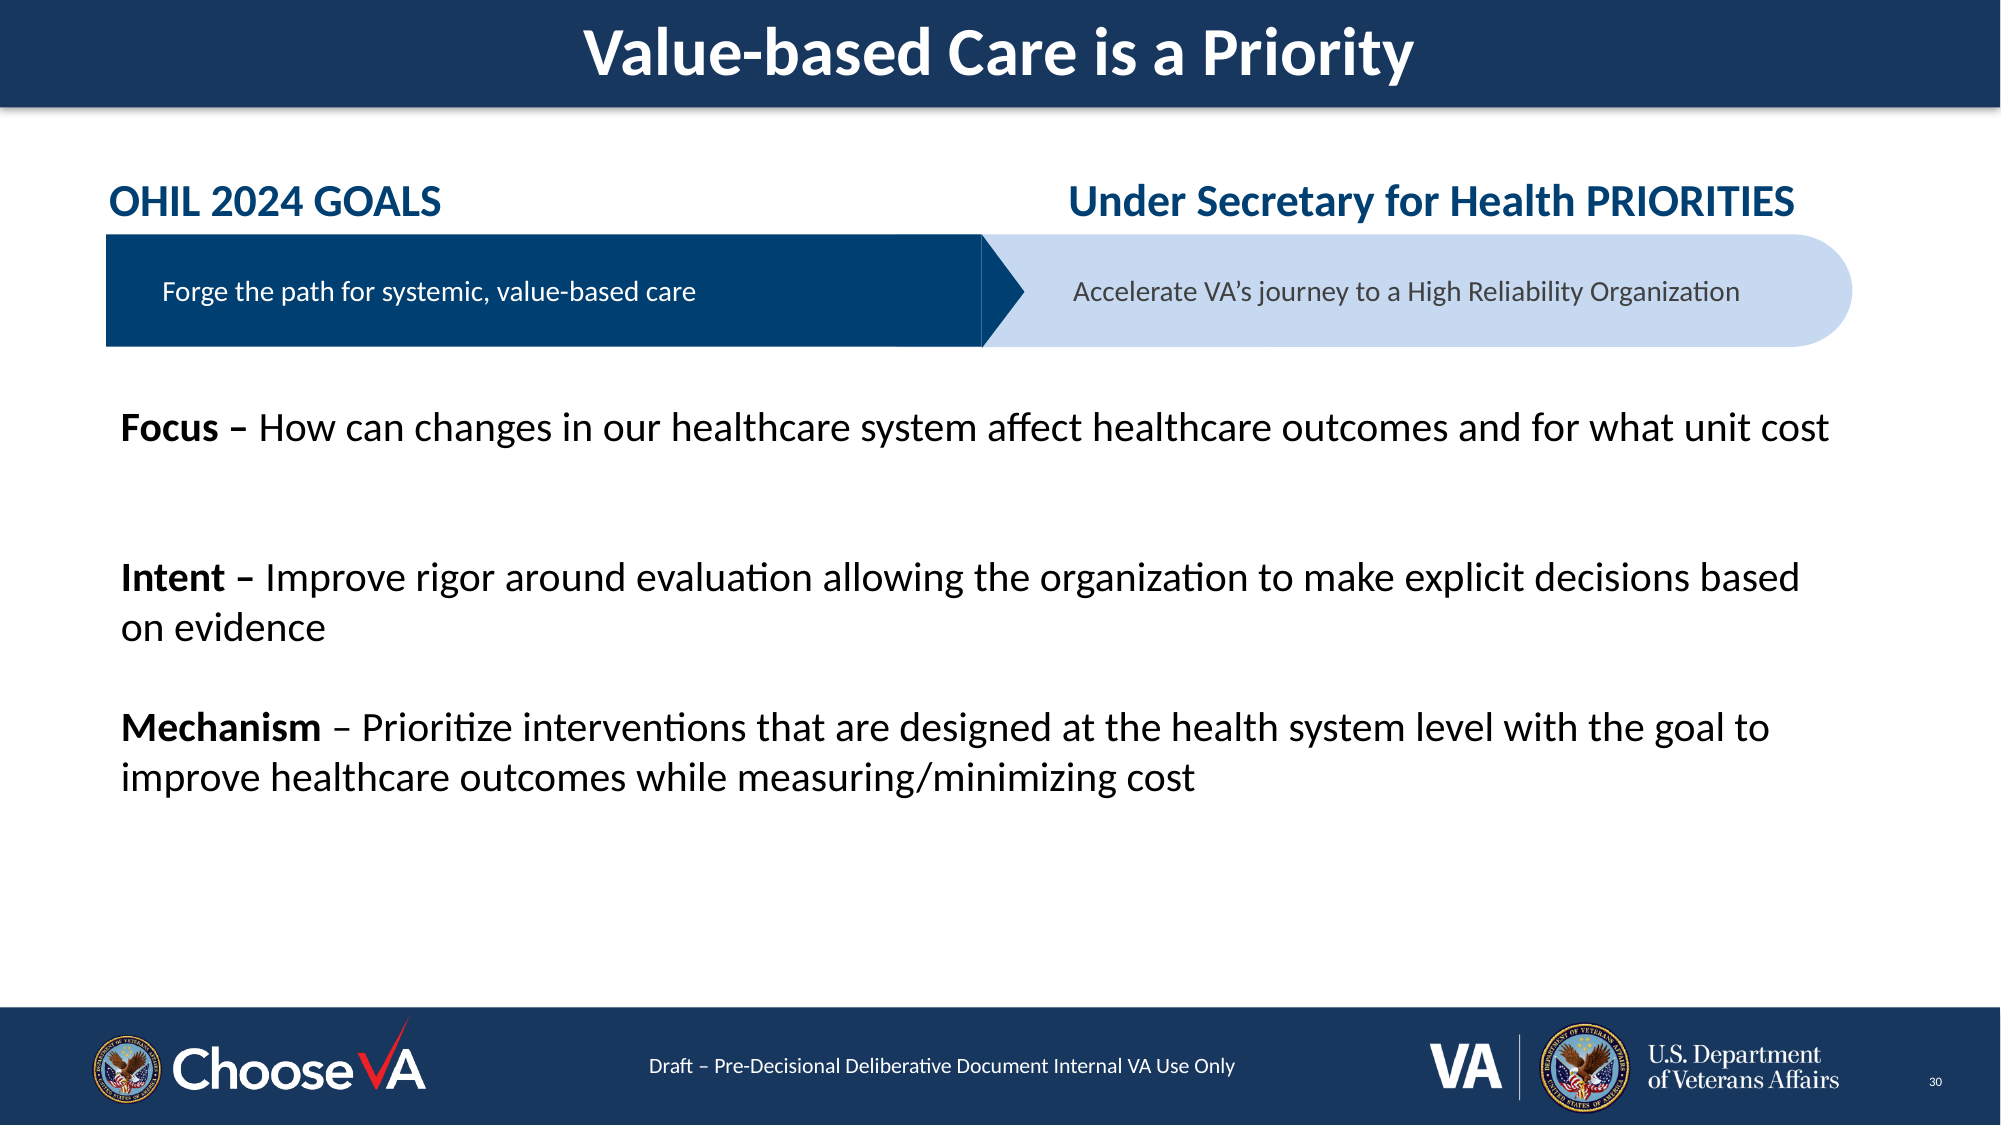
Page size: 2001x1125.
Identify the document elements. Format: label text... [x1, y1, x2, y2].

picture [1424, 1015, 1844, 1120]
title Value-based Care is a Priority [0, 0, 2000, 108]
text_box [105, 327, 1853, 349]
text_box Focus – How can changes in our healthcare system affect healthcare outcomes and for what unit cost Intent – Improve rigor around evaluation allowing the organization to make explicit decisions based on evidence Mechanism – Prioritize interventions that are designed at the health system level with the goal to improve healthcare outcomes while measuring/minimizing cost [106, 392, 1853, 807]
picture [92, 1014, 426, 1104]
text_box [91, 163, 1870, 316]
